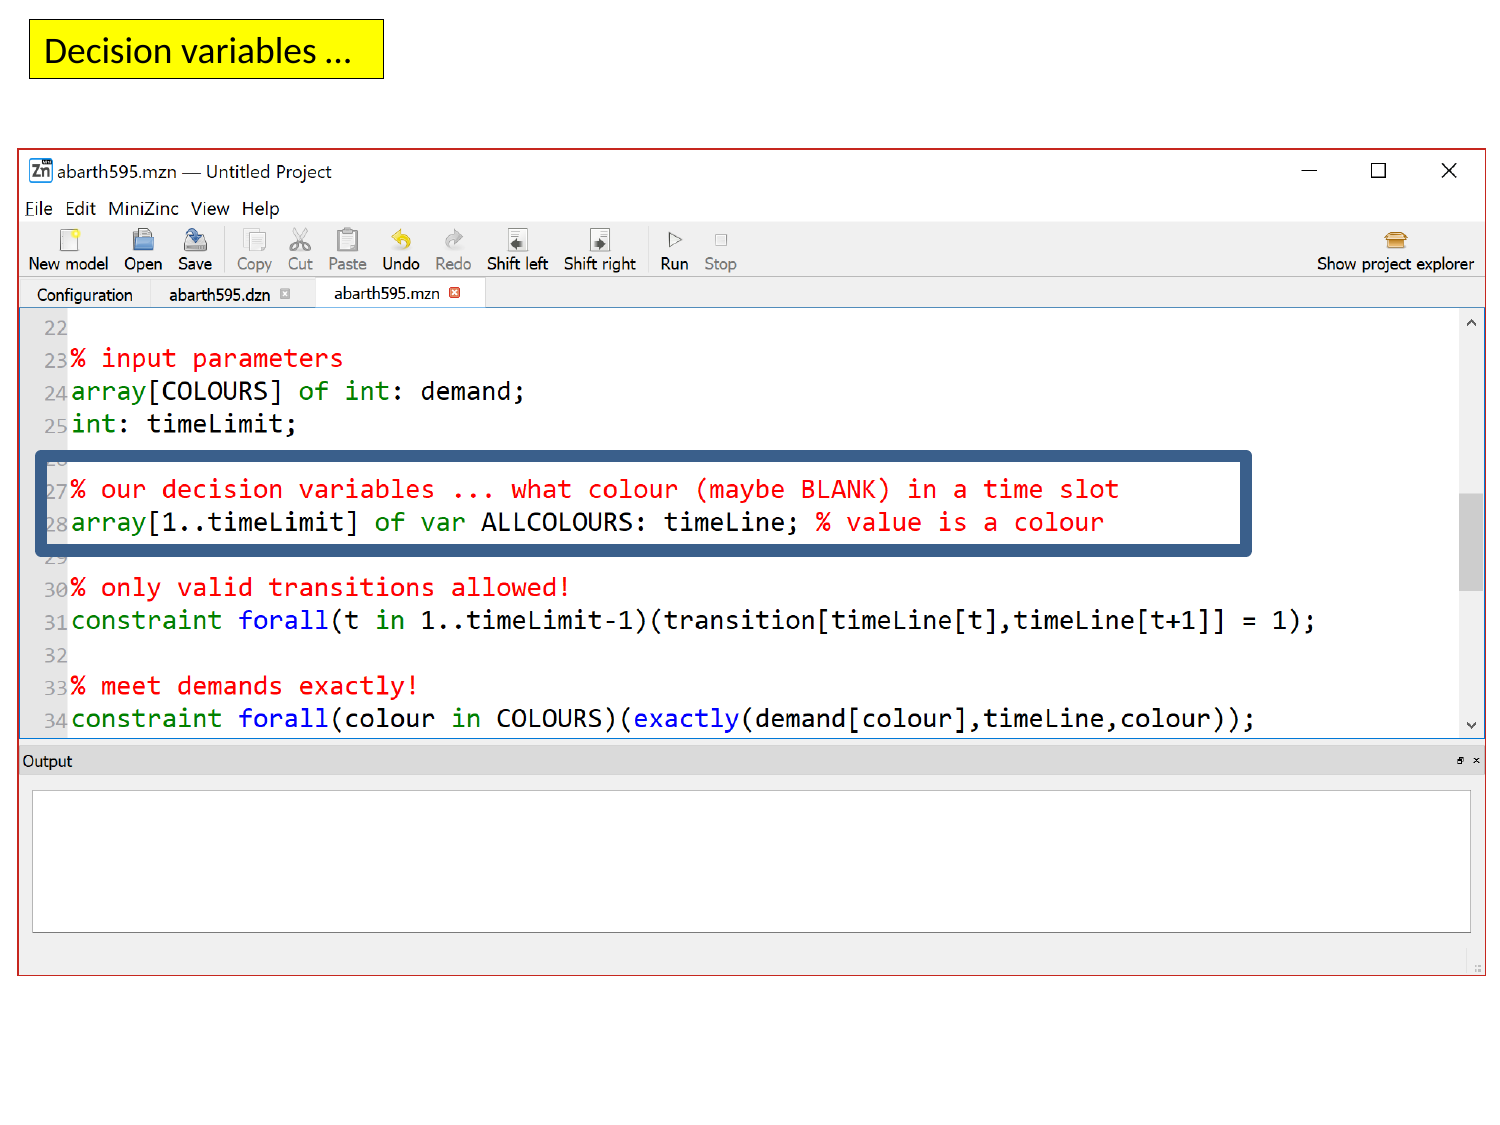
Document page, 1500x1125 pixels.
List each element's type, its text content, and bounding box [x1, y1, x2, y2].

text_box Decision variables … [29, 19, 384, 79]
picture [17, 148, 1487, 976]
